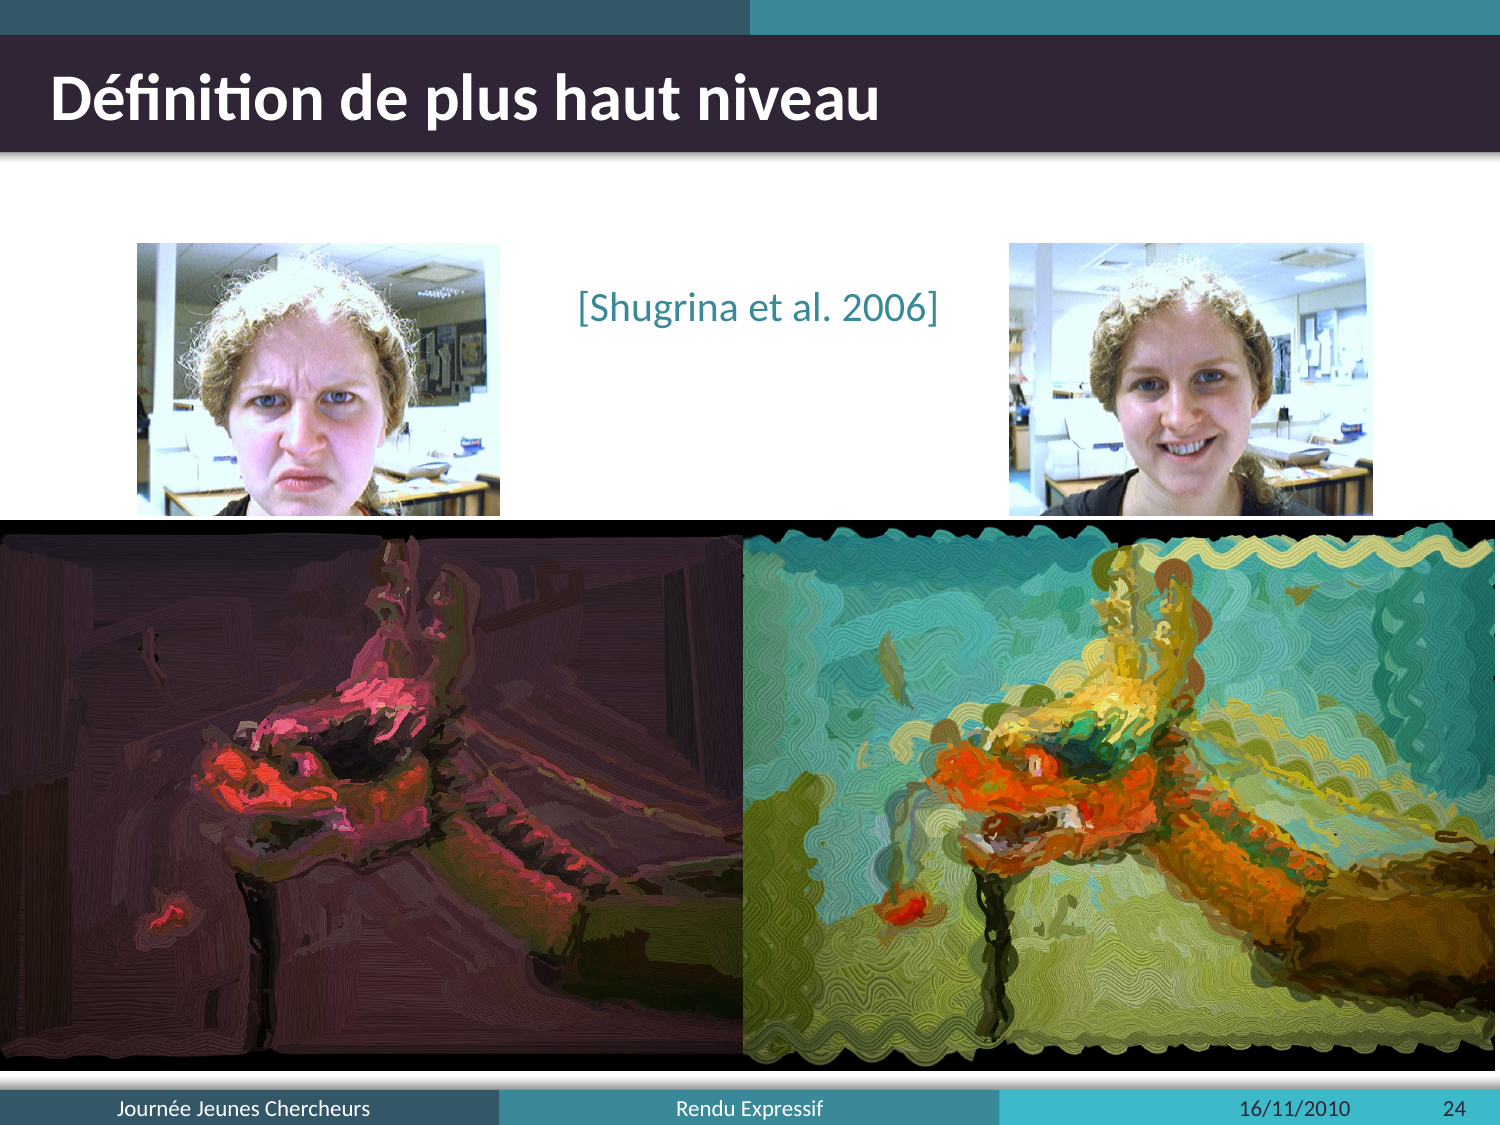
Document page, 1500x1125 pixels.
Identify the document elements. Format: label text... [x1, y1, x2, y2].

slide_number 24 [1376, 1089, 1482, 1125]
picture [0, 520, 1495, 1071]
footer Journée Jeunes Chercheurs [0, 1089, 491, 1125]
picture [137, 243, 501, 516]
picture [1009, 243, 1373, 516]
text_box [Shugrina et al. 2006] [562, 271, 955, 337]
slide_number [1143, 1089, 1367, 1125]
title Définition de plus haut niveau [35, 58, 1477, 129]
